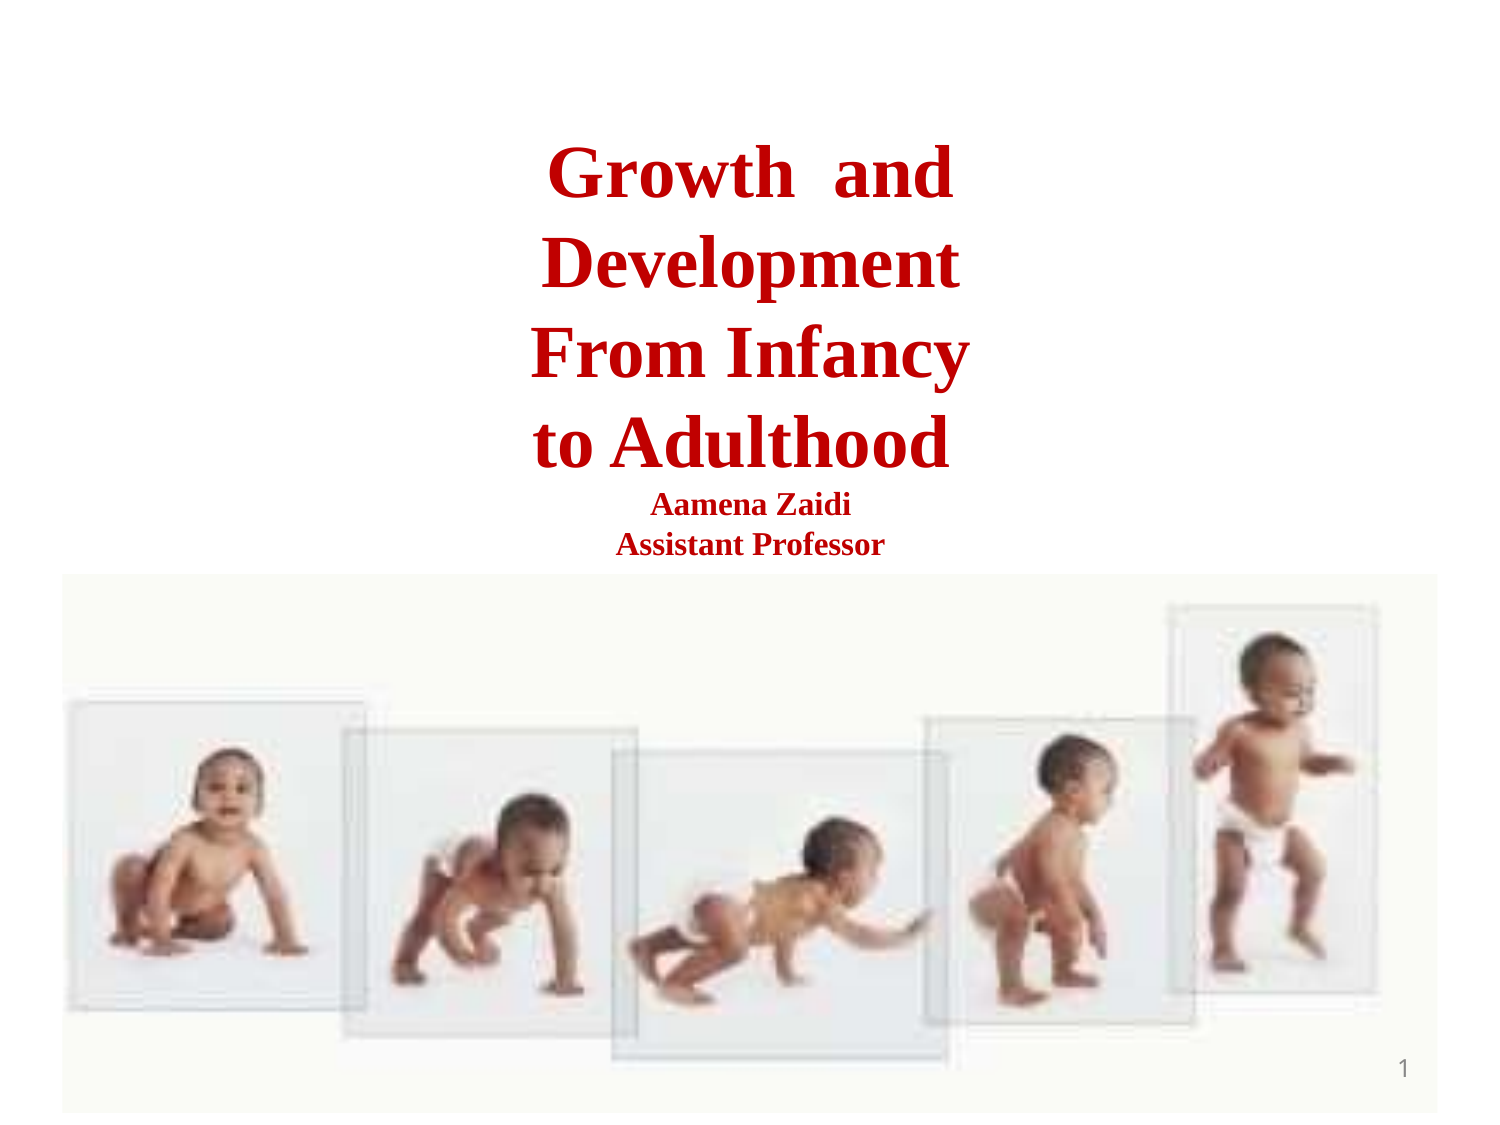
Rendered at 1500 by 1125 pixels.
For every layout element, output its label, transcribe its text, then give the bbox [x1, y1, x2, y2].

title Growth and Development From Infancy to Adulthood Aamena Zaidi Assistant Professor [362, 0, 1138, 574]
text_box [62, 574, 1438, 1113]
text_box 1 [1392, 1060, 1414, 1087]
